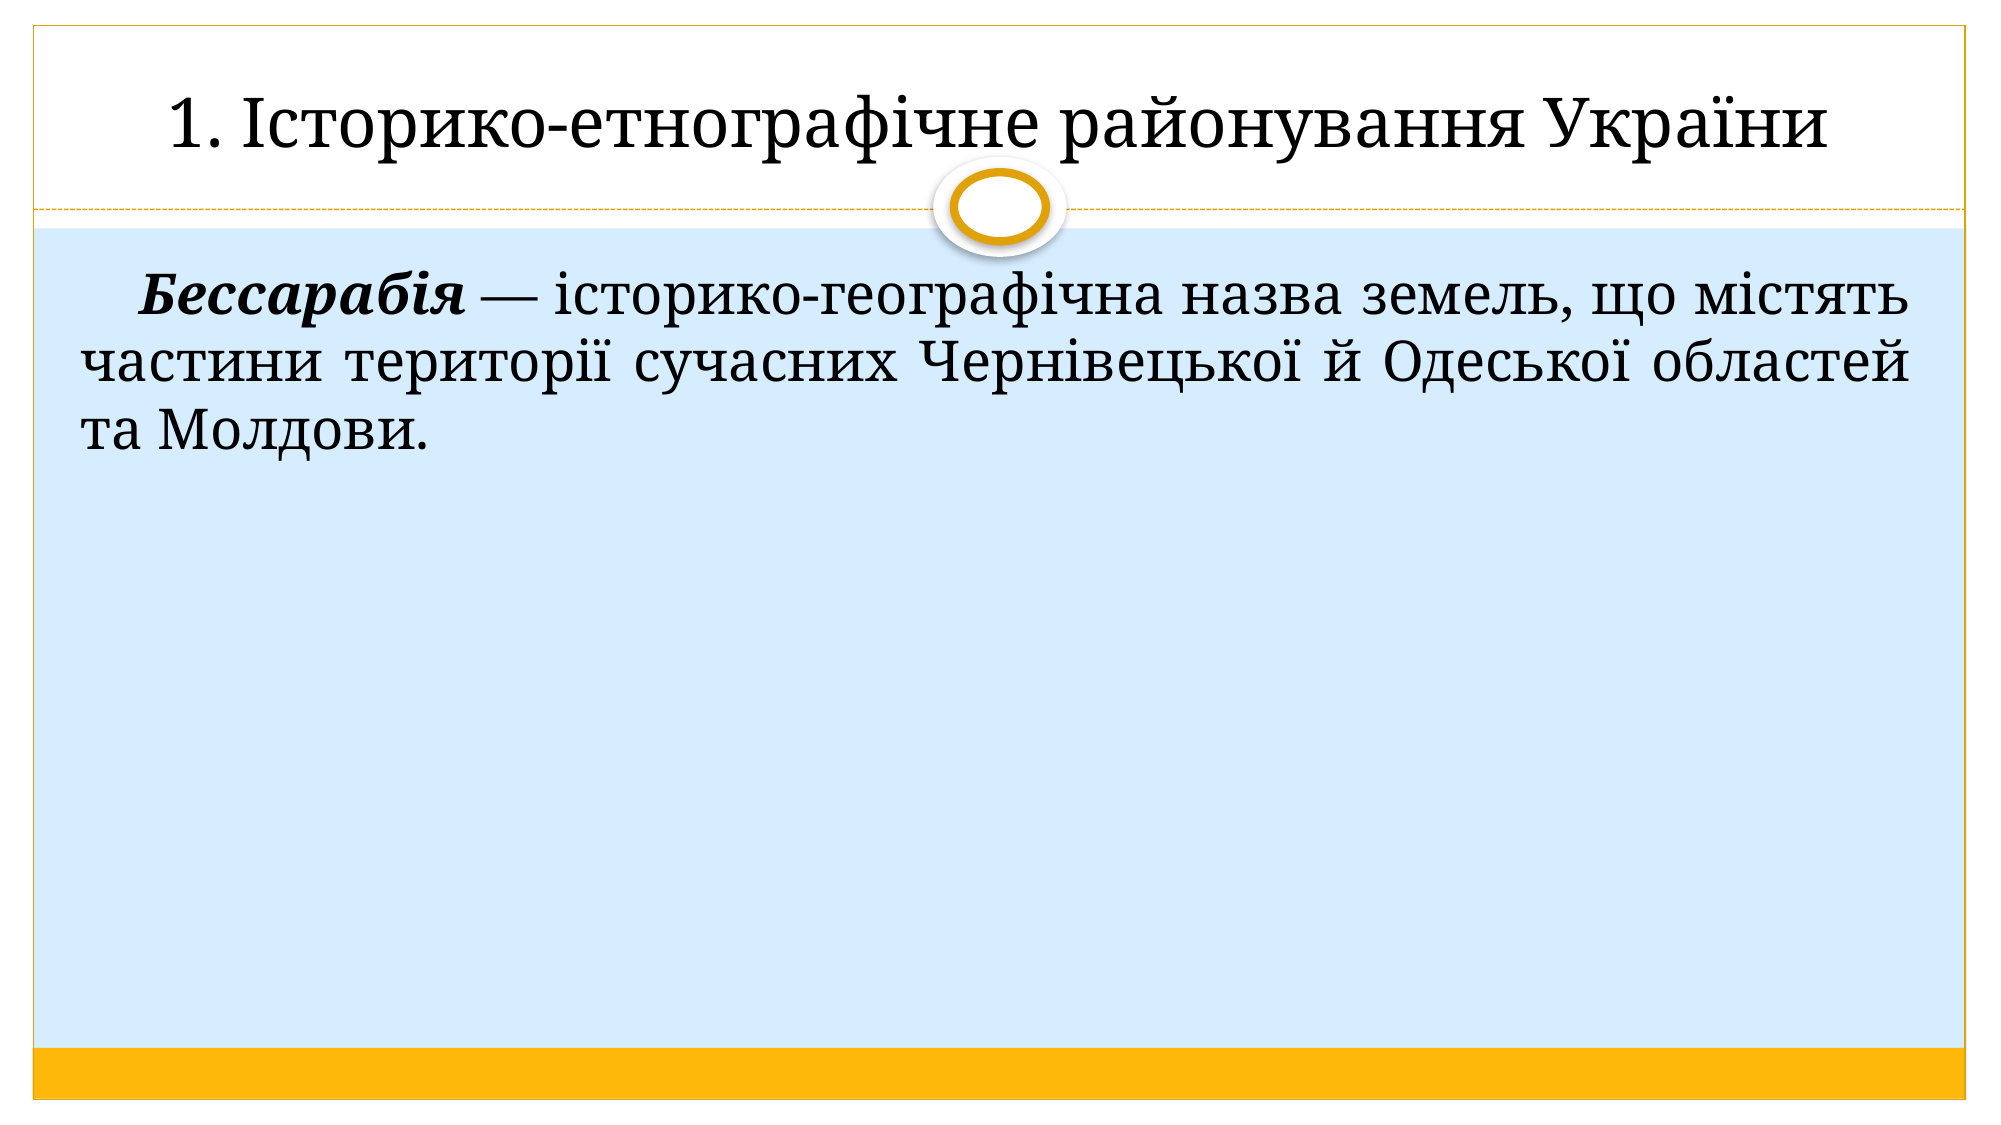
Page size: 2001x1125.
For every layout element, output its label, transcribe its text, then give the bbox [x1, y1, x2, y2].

title 1. Історико-етнографічне районування України [66, 37, 1933, 252]
list Бессарабія — історико-географічна назва земель, що містять частини території сучасних Чернівецької й Одеської областей та Молдови. [66, 250, 1926, 1001]
